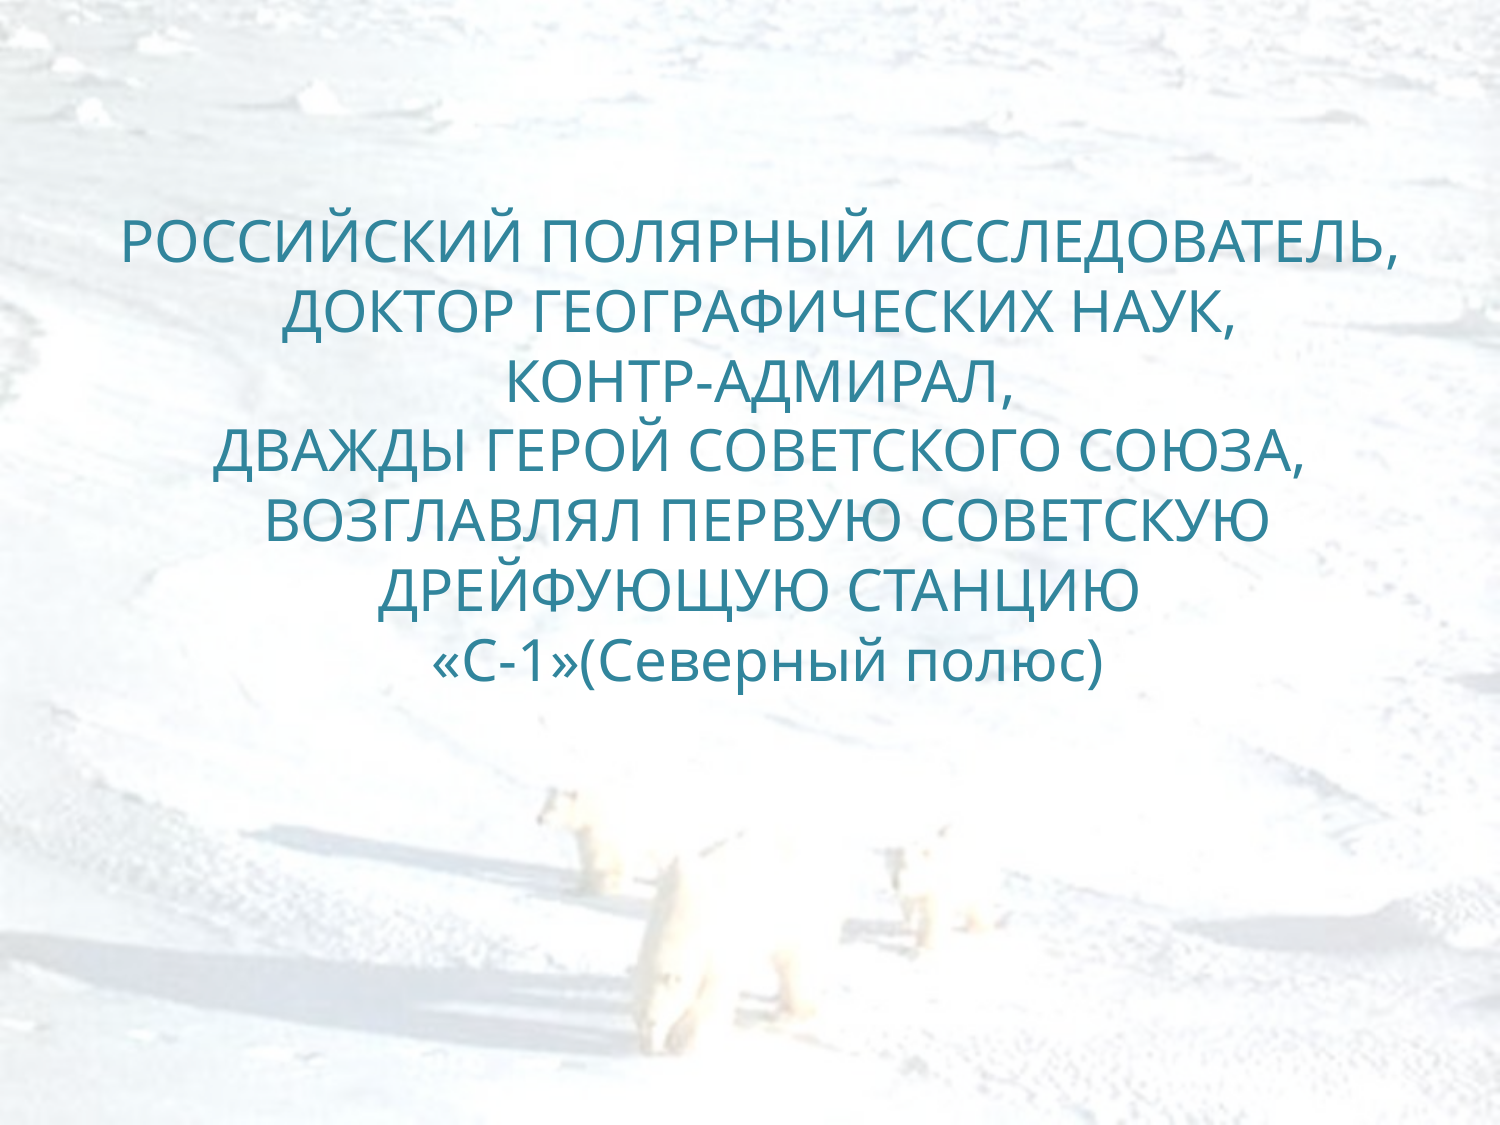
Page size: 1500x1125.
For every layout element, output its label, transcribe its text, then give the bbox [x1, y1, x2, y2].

text_box РОССИЙСКИЙ ПОЛЯРНЫЙ ИССЛЕДОВАТЕЛЬ, ДОКТОР ГЕОГРАФИЧЕСКИХ НАУК, КОНТР-АДМИРАЛ, ДВАЖДЫ ГЕРОЙ СОВЕТСКОГО СОЮЗА, ВОЗГЛАВЛЯЛ ПЕРВУЮ СОВЕТСКУЮ ДРЕЙФУЮЩУЮ СТАНЦИЮ «С-1»(Северный полюс) [53, 196, 1483, 701]
